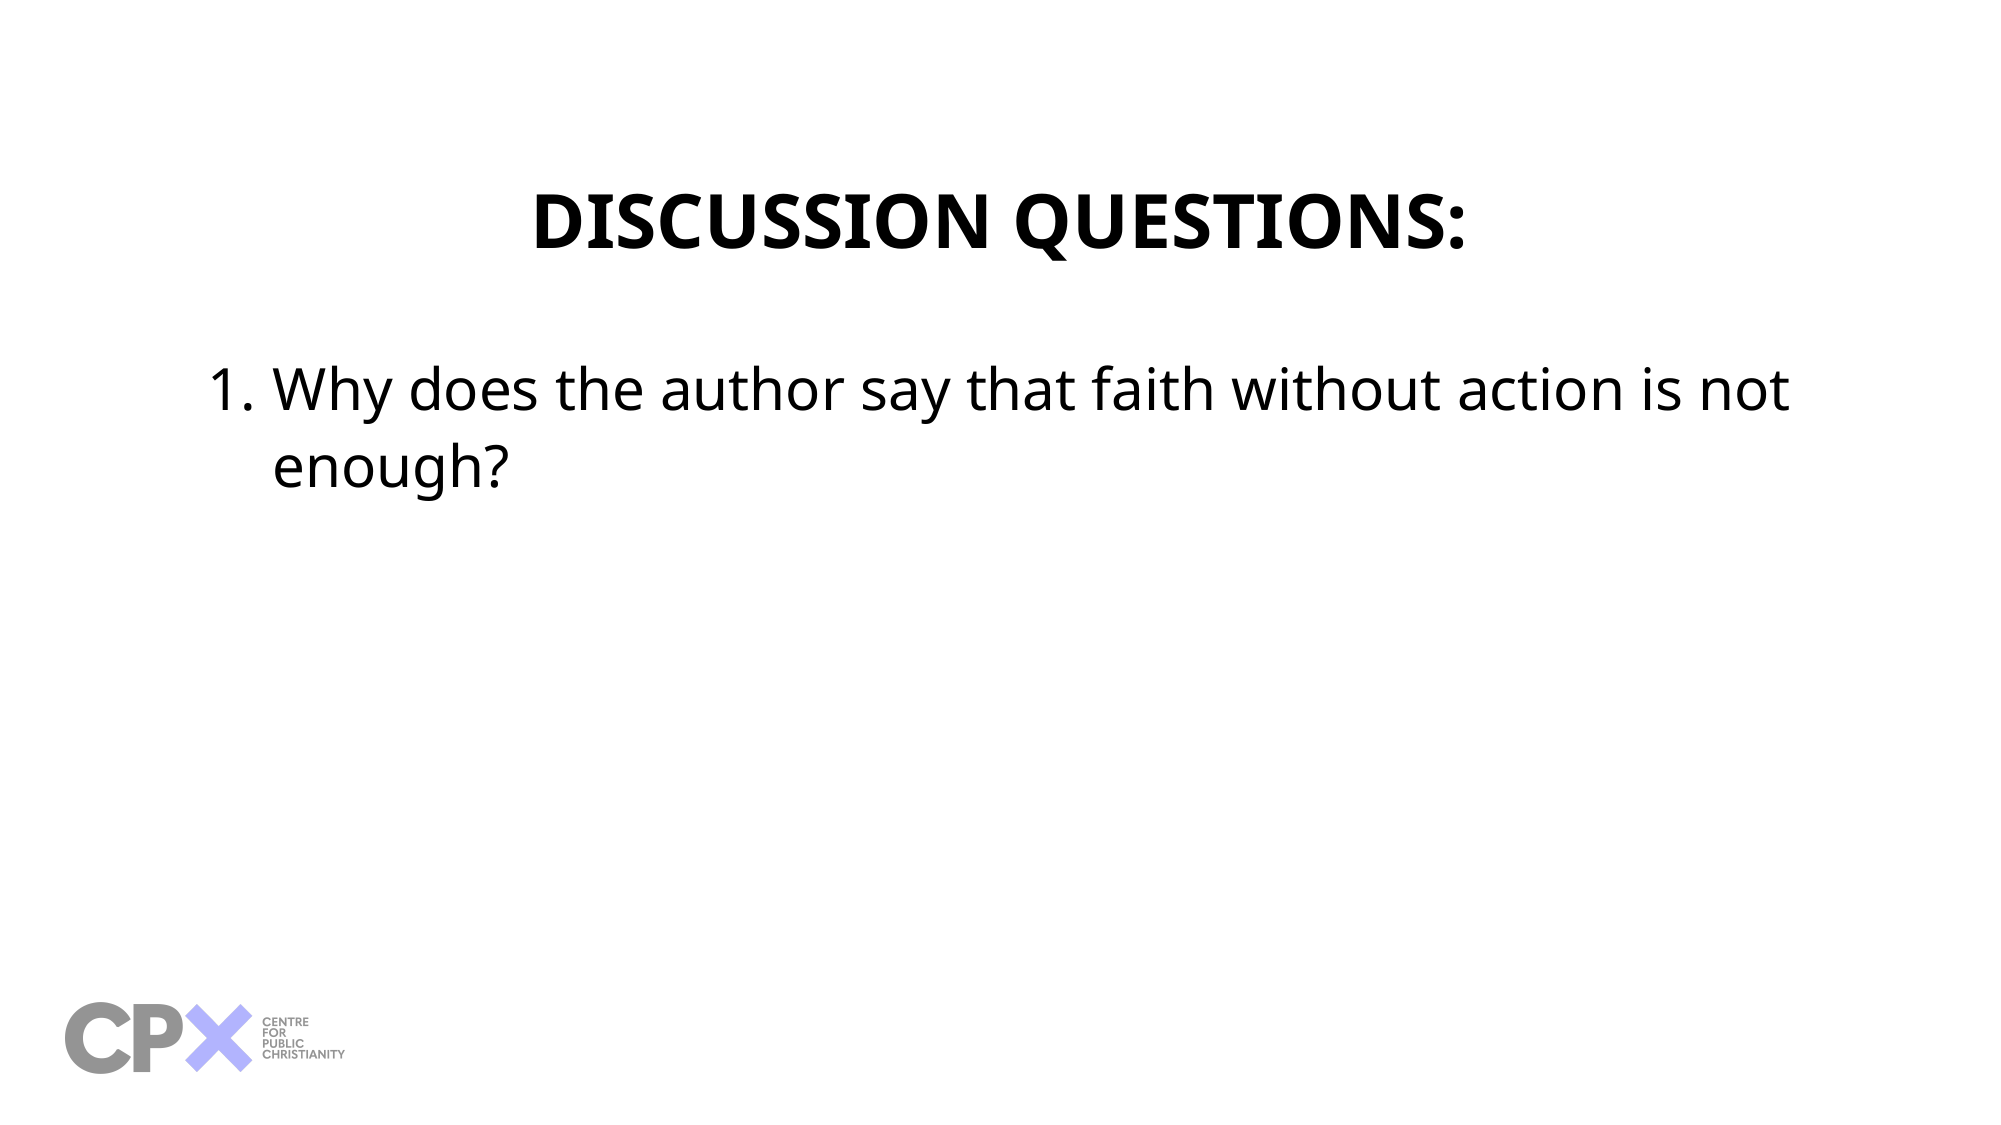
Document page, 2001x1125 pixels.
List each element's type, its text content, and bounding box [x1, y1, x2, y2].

subtitle Why does the author say that faith without action is not enough? [192, 337, 1859, 1006]
picture [65, 1002, 346, 1075]
picture [944, 152, 1056, 260]
text_box DISCUSSION QUESTIONS: [499, 153, 1501, 271]
